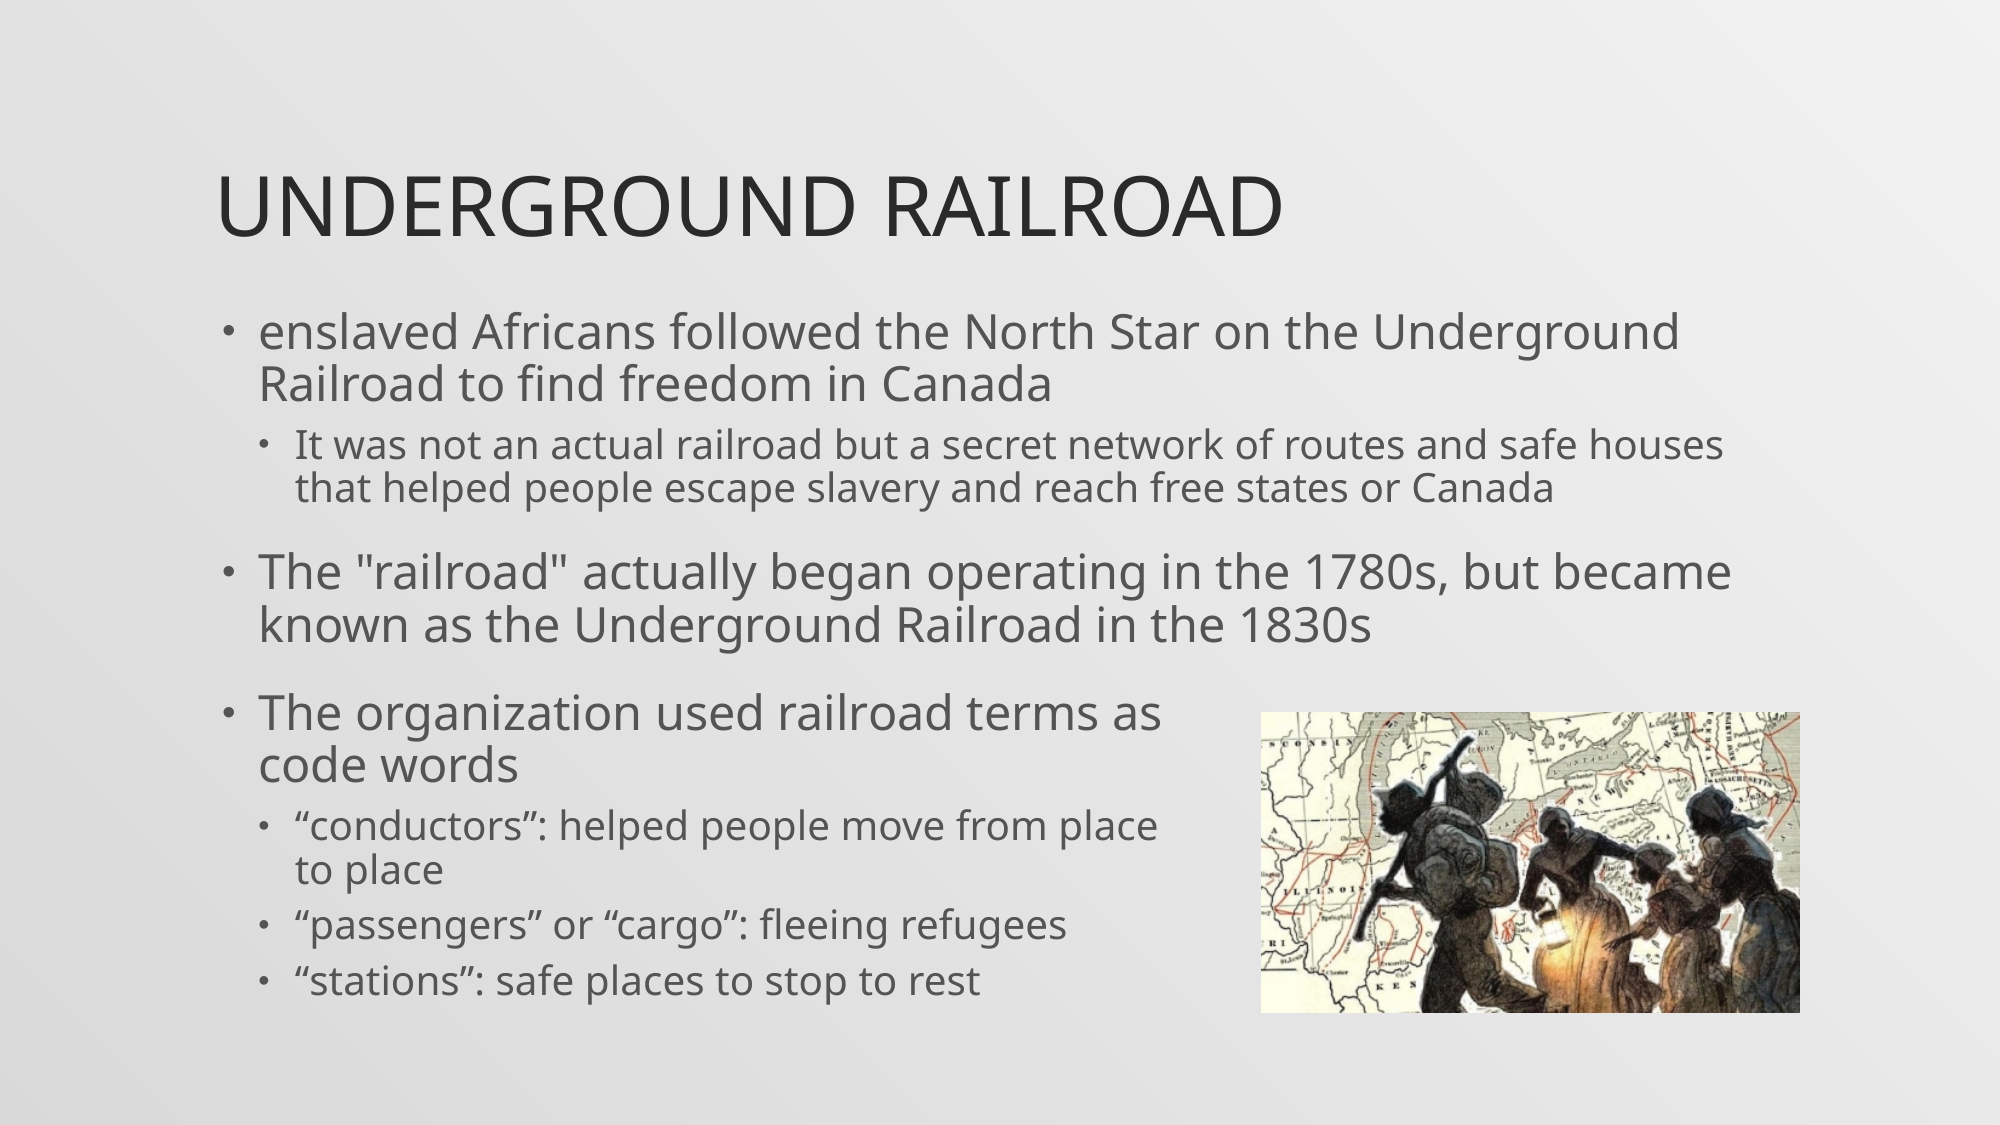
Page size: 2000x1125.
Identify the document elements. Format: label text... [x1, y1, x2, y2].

picture [1261, 712, 1800, 1013]
title Underground Railroad [199, 45, 1800, 263]
list enslaved Africans followed the North Star on the Underground Railroad to find freedom in Canada It was not an actual railroad but a secret network of routes and safe houses that helped people escape slavery and reach free states or Canada The "railroad" actually began operating in the 1780s, but became known as the Underground Railroad in the 1830s The organization used railroad terms as code words “conductors”: helped people move from place to place “passengers” or “cargo”: fleeing refugees “stations”: safe places to stop to rest [199, 299, 1800, 1013]
